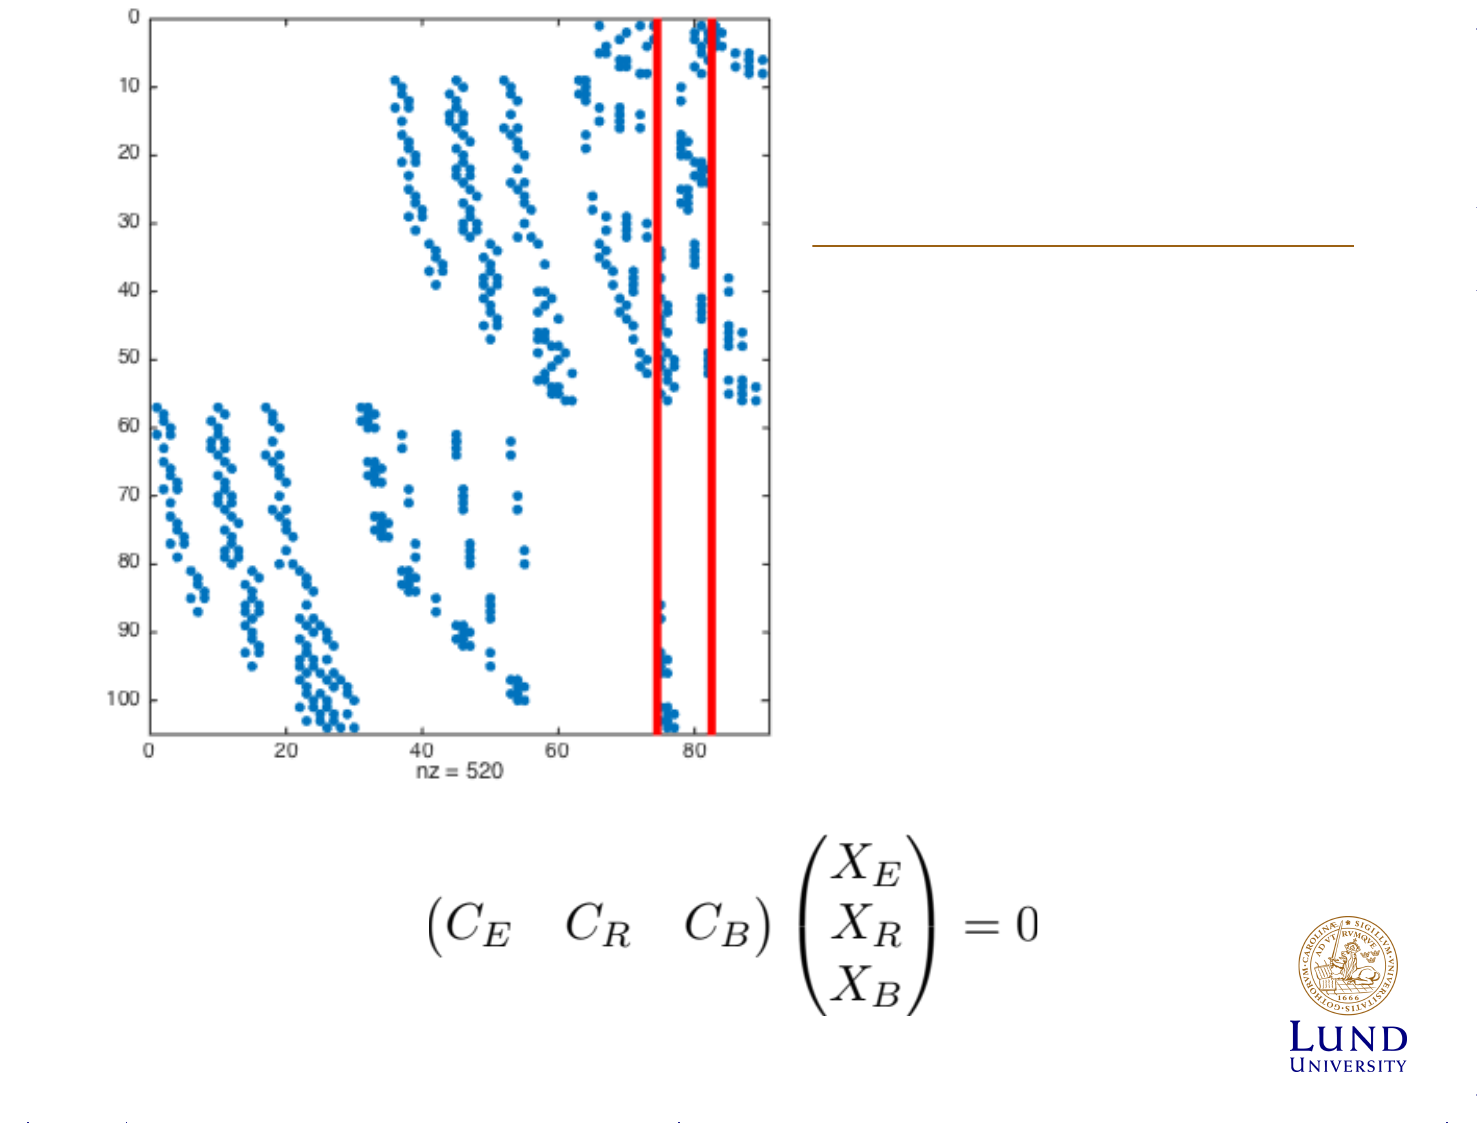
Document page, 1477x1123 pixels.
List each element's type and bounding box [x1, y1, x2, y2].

picture [1290, 916, 1407, 1072]
picture [89, 0, 813, 794]
picture [428, 834, 1038, 1016]
